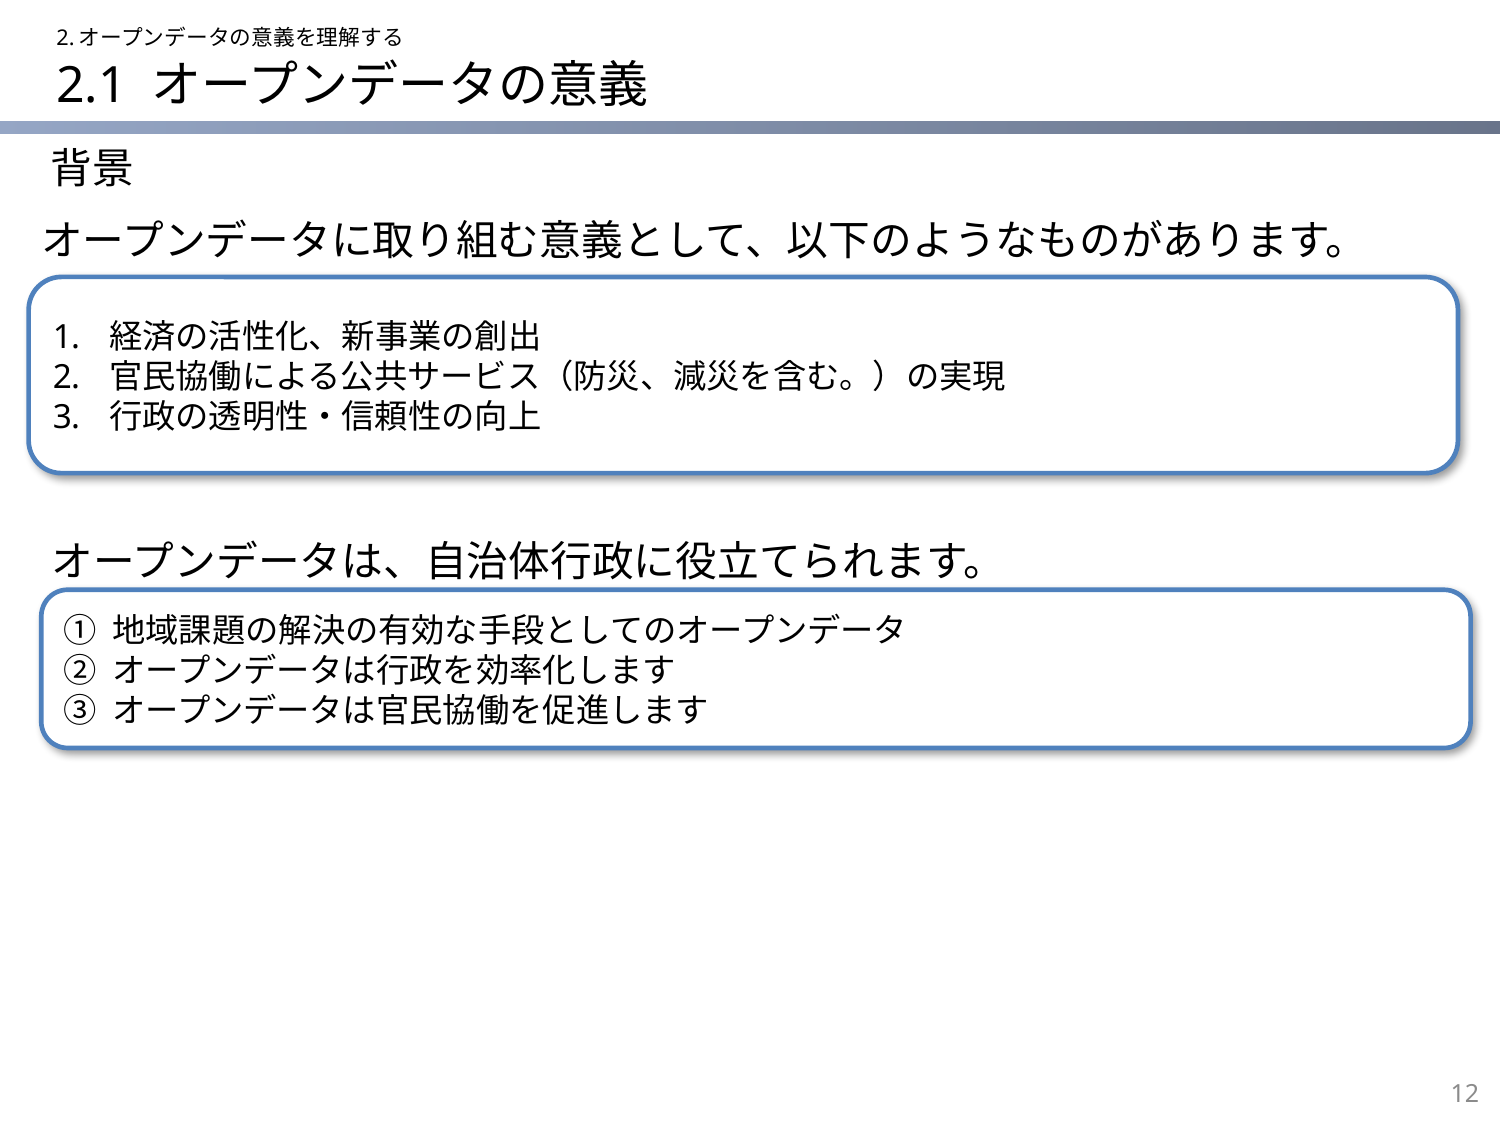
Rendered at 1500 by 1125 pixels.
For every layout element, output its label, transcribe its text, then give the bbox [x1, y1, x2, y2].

text_box オープンデータに取り組む意義として、以下のようなものがあります。 [25, 208, 1394, 269]
text_box 2.オープンデータの意義を理解する [41, 19, 1471, 58]
text_box 経済の活性化、新事業の創出 官民協働による公共サービス（防災、減災を含む。）の実現 行政の透明性・信頼性の向上 [27, 275, 1459, 475]
text_box 背景 [34, 137, 491, 198]
text_box オープンデータは、自治体行政に役立てられます。 [36, 530, 1405, 591]
slide_number 11 [1411, 1070, 1495, 1118]
title 2.1 オープンデータの意義 [41, 58, 1471, 122]
text_box ① 地域課題の解決の有効な手段としてのオープンデータ ② オープンデータは行政を効率化します ③ オープンデータは官民協働を促進します [40, 588, 1472, 750]
